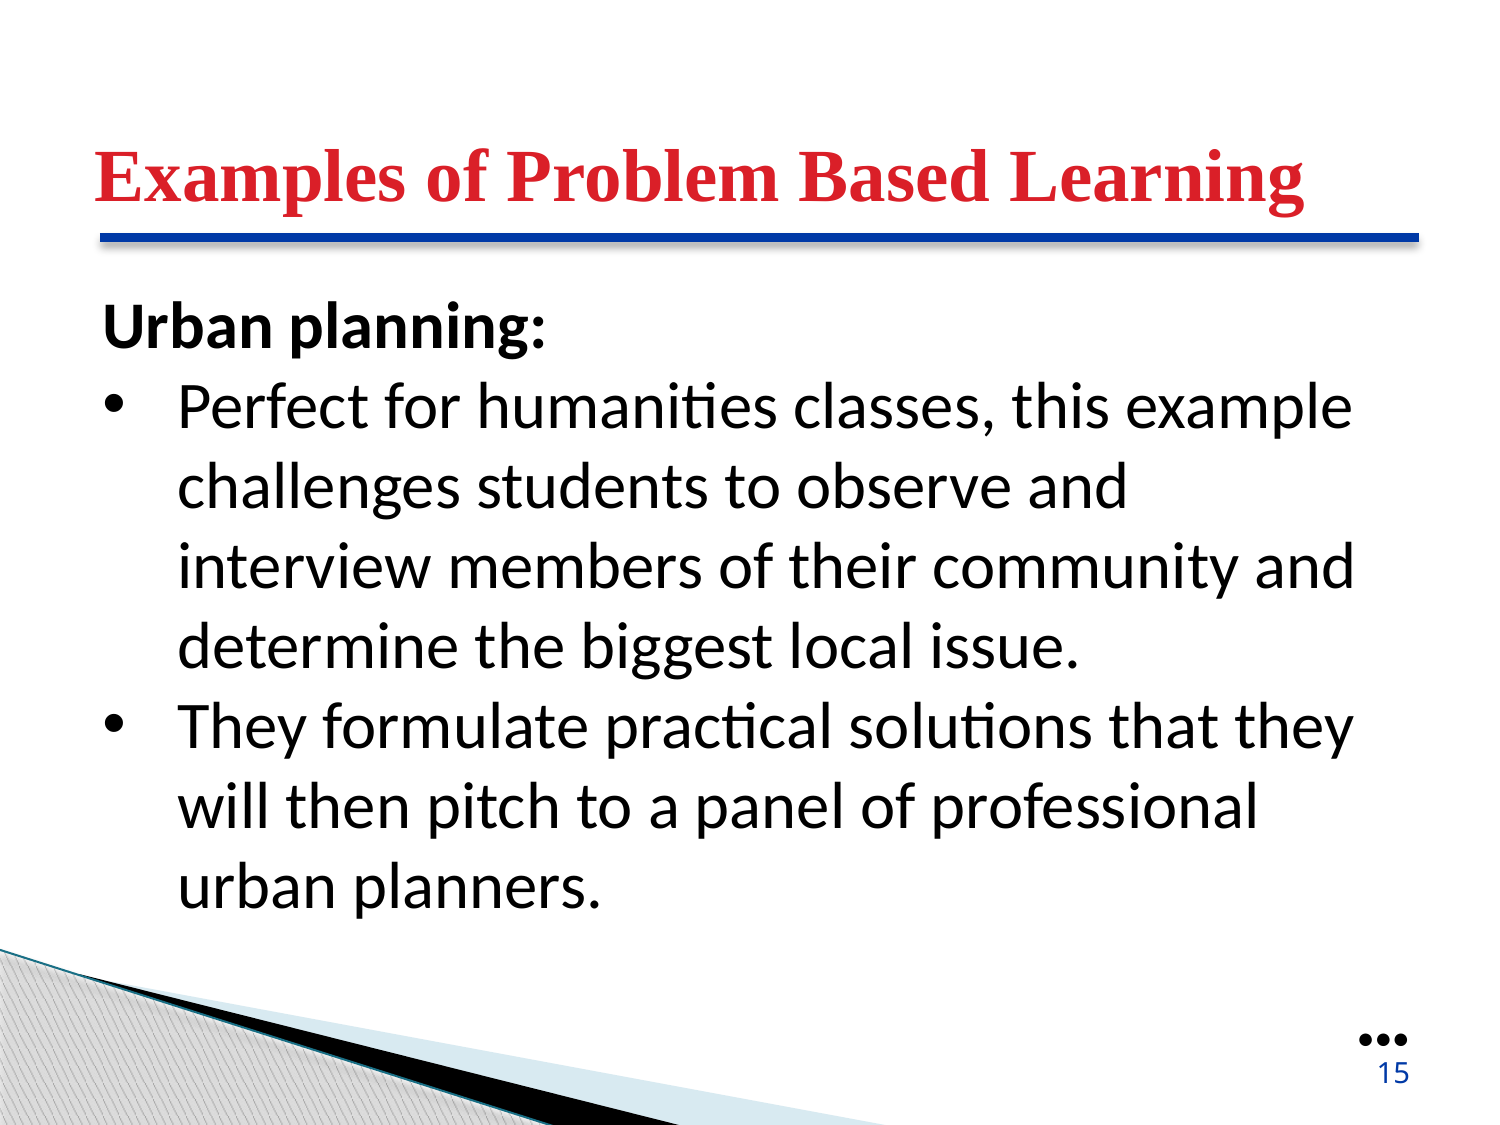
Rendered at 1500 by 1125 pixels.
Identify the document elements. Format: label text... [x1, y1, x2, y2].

text_box Examples of Problem Based Learning [0, 118, 1438, 224]
text_box Urban planning: Perfect for humanities classes, this example challenges students to observe and interview members of their community and determine the biggest local issue. They formulate practical solutions that they will then pitch to a panel of professional urban planners. [87, 274, 1388, 930]
text_box ●●● 15 [1074, 1012, 1425, 1073]
